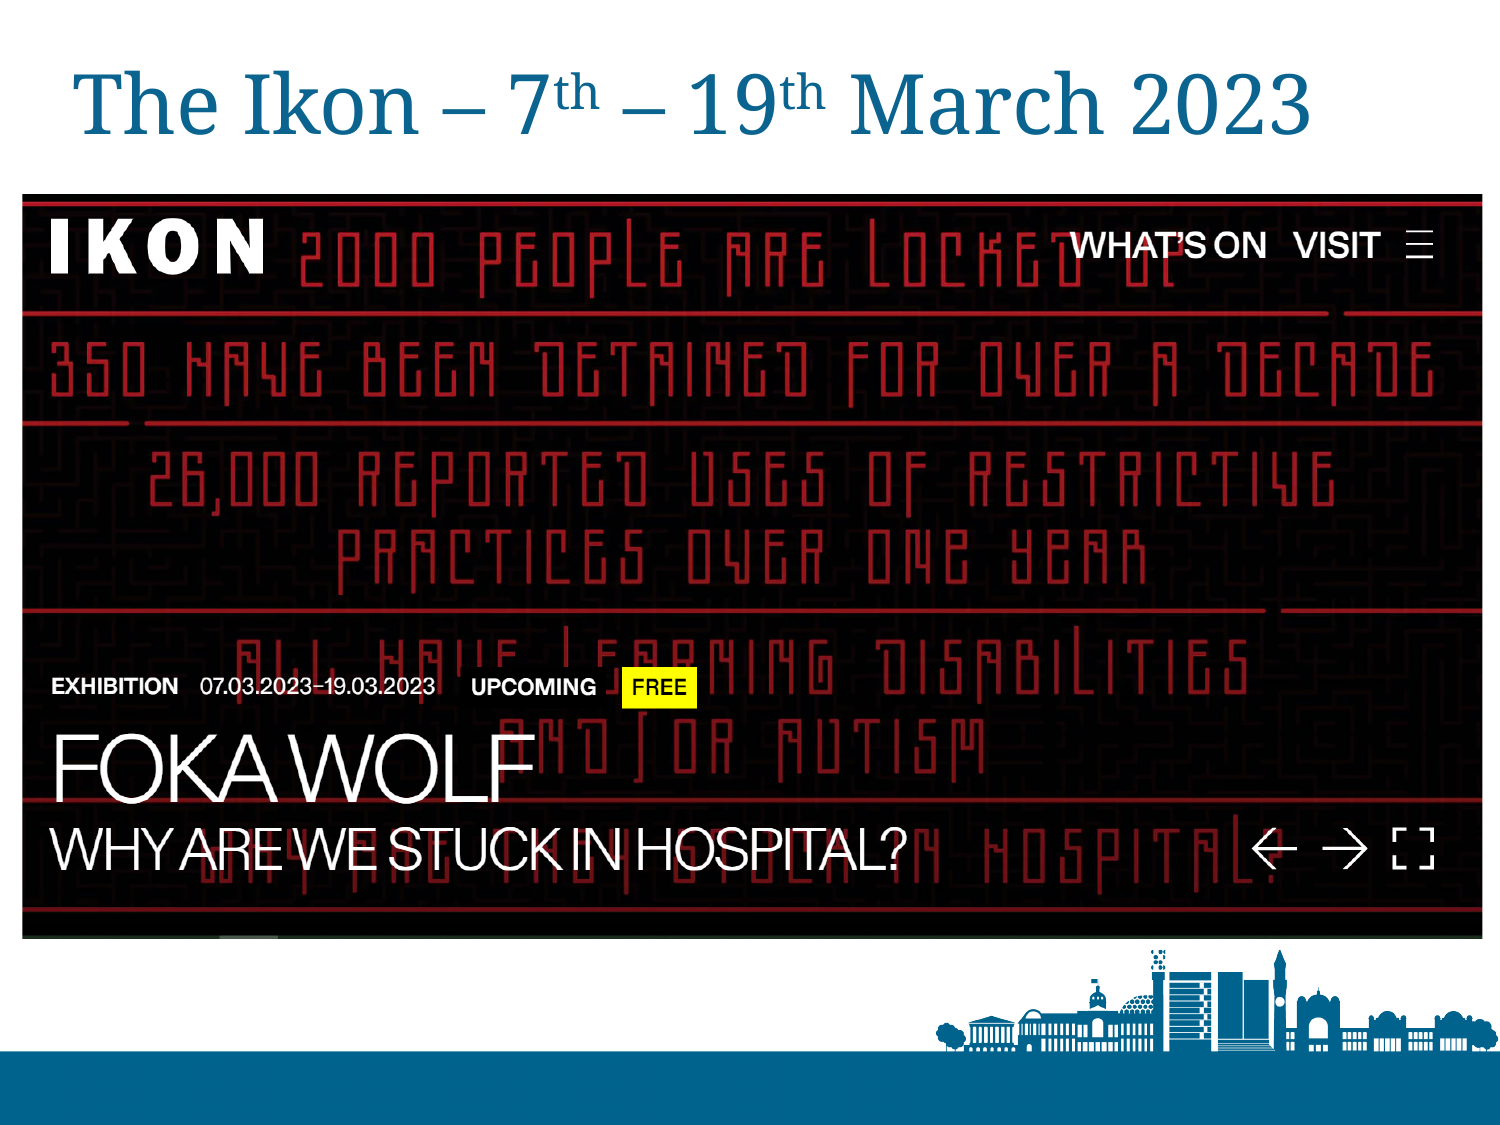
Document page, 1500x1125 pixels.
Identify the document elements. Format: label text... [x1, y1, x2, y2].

picture [1309, 1018, 1327, 1038]
title The Ikon – 7th – 19th March 2023 [64, 6, 1341, 194]
picture [1093, 1019, 1103, 1037]
picture [1359, 1042, 1366, 1050]
picture [1343, 1042, 1356, 1050]
picture [0, 0, 1500, 1051]
picture [1409, 1042, 1427, 1050]
picture [1359, 1033, 1366, 1039]
picture [1374, 1039, 1383, 1051]
picture [1409, 1033, 1427, 1039]
picture [1343, 1033, 1356, 1039]
picture [1083, 1043, 1093, 1051]
picture [1287, 1042, 1294, 1050]
picture [1386, 1039, 1400, 1051]
picture [1287, 1033, 1294, 1039]
picture [1027, 1012, 1040, 1018]
picture [1441, 1039, 1466, 1050]
